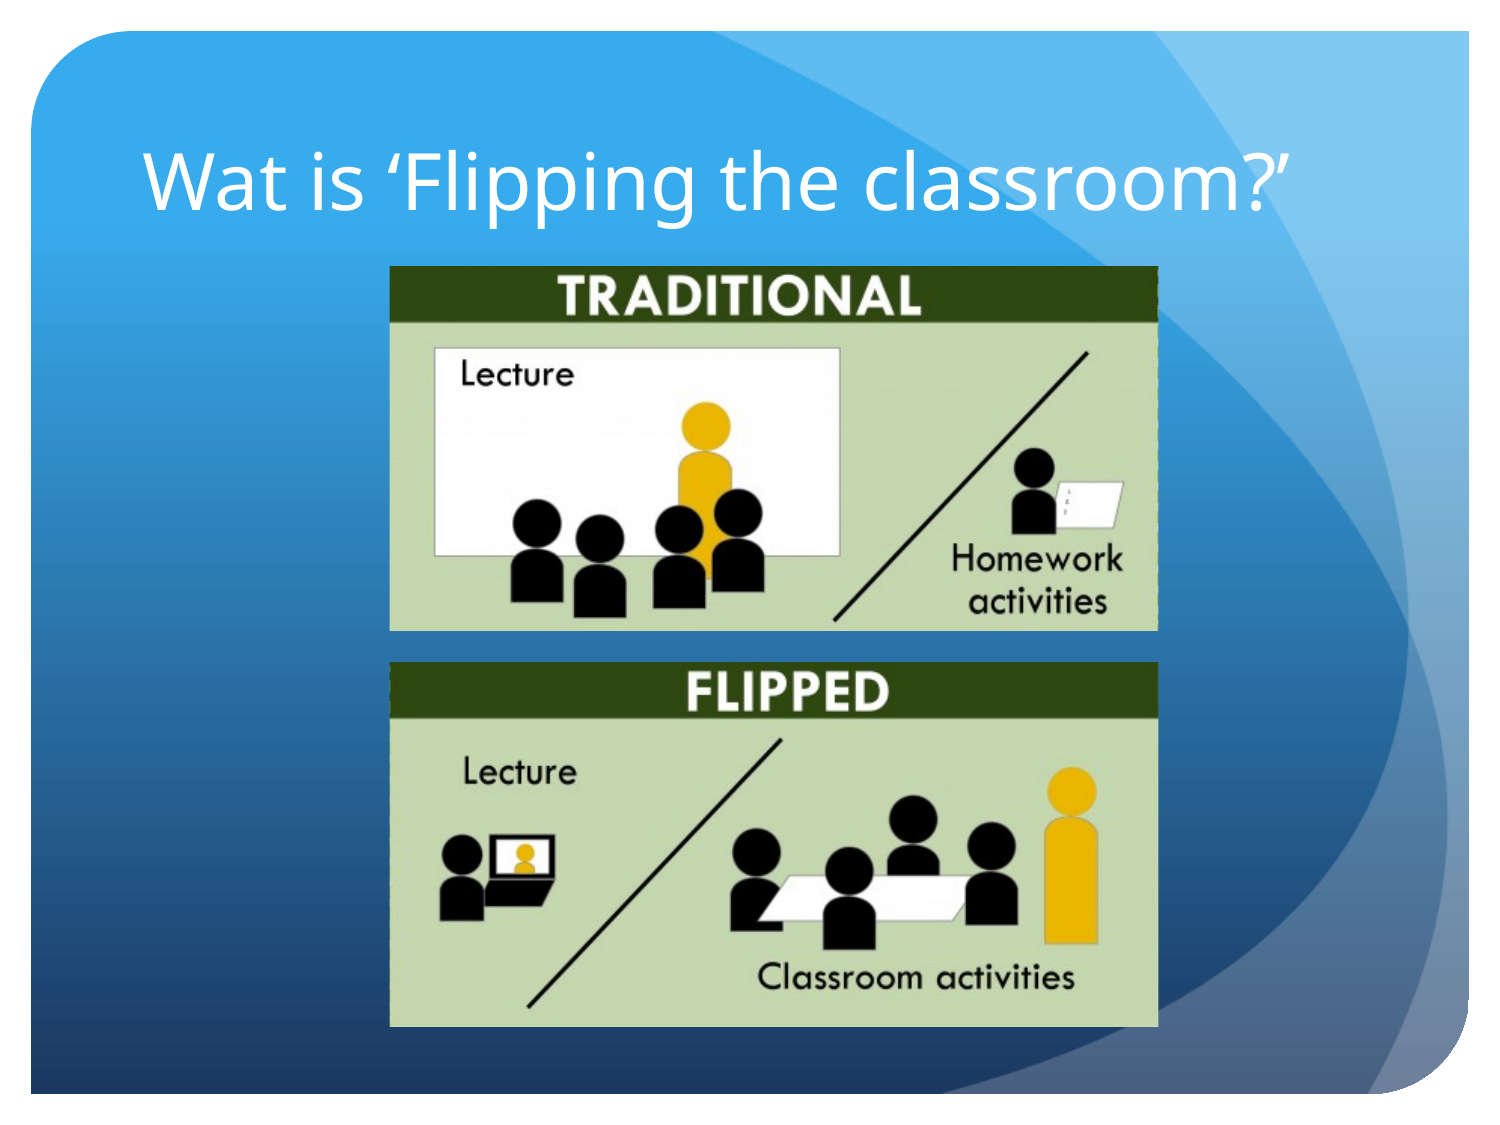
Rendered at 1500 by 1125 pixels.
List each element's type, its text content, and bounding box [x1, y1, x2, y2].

picture [24, 30, 1473, 1094]
title Wat is ‘Flipping the classroom?’ [127, 62, 1372, 234]
